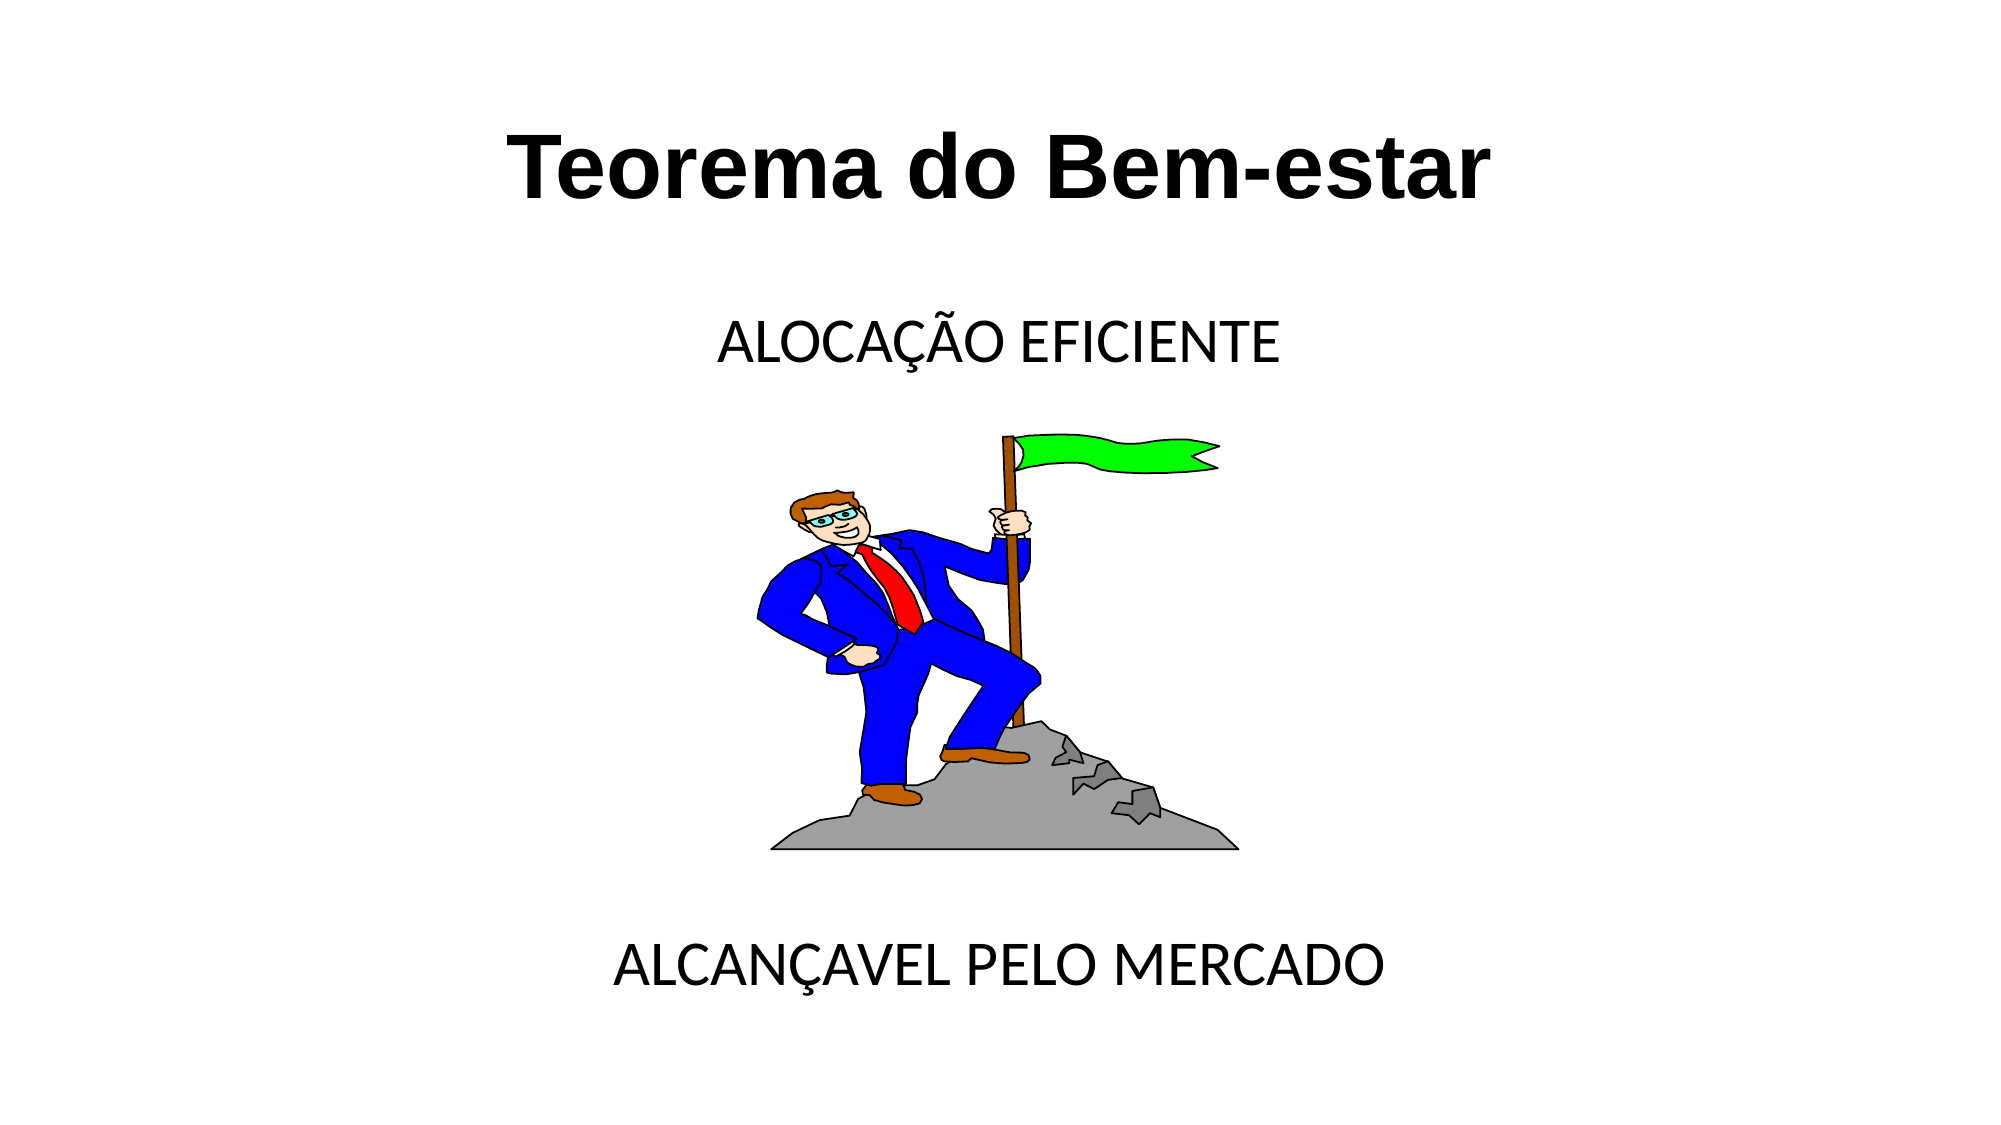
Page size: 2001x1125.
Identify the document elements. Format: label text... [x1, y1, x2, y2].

list ALOCAÇÃO EFICIENTE ALCANÇAVEL PELO MERCADO [137, 299, 1863, 1014]
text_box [754, 433, 1244, 852]
title Teorema do Bem-estar [137, 59, 1863, 278]
